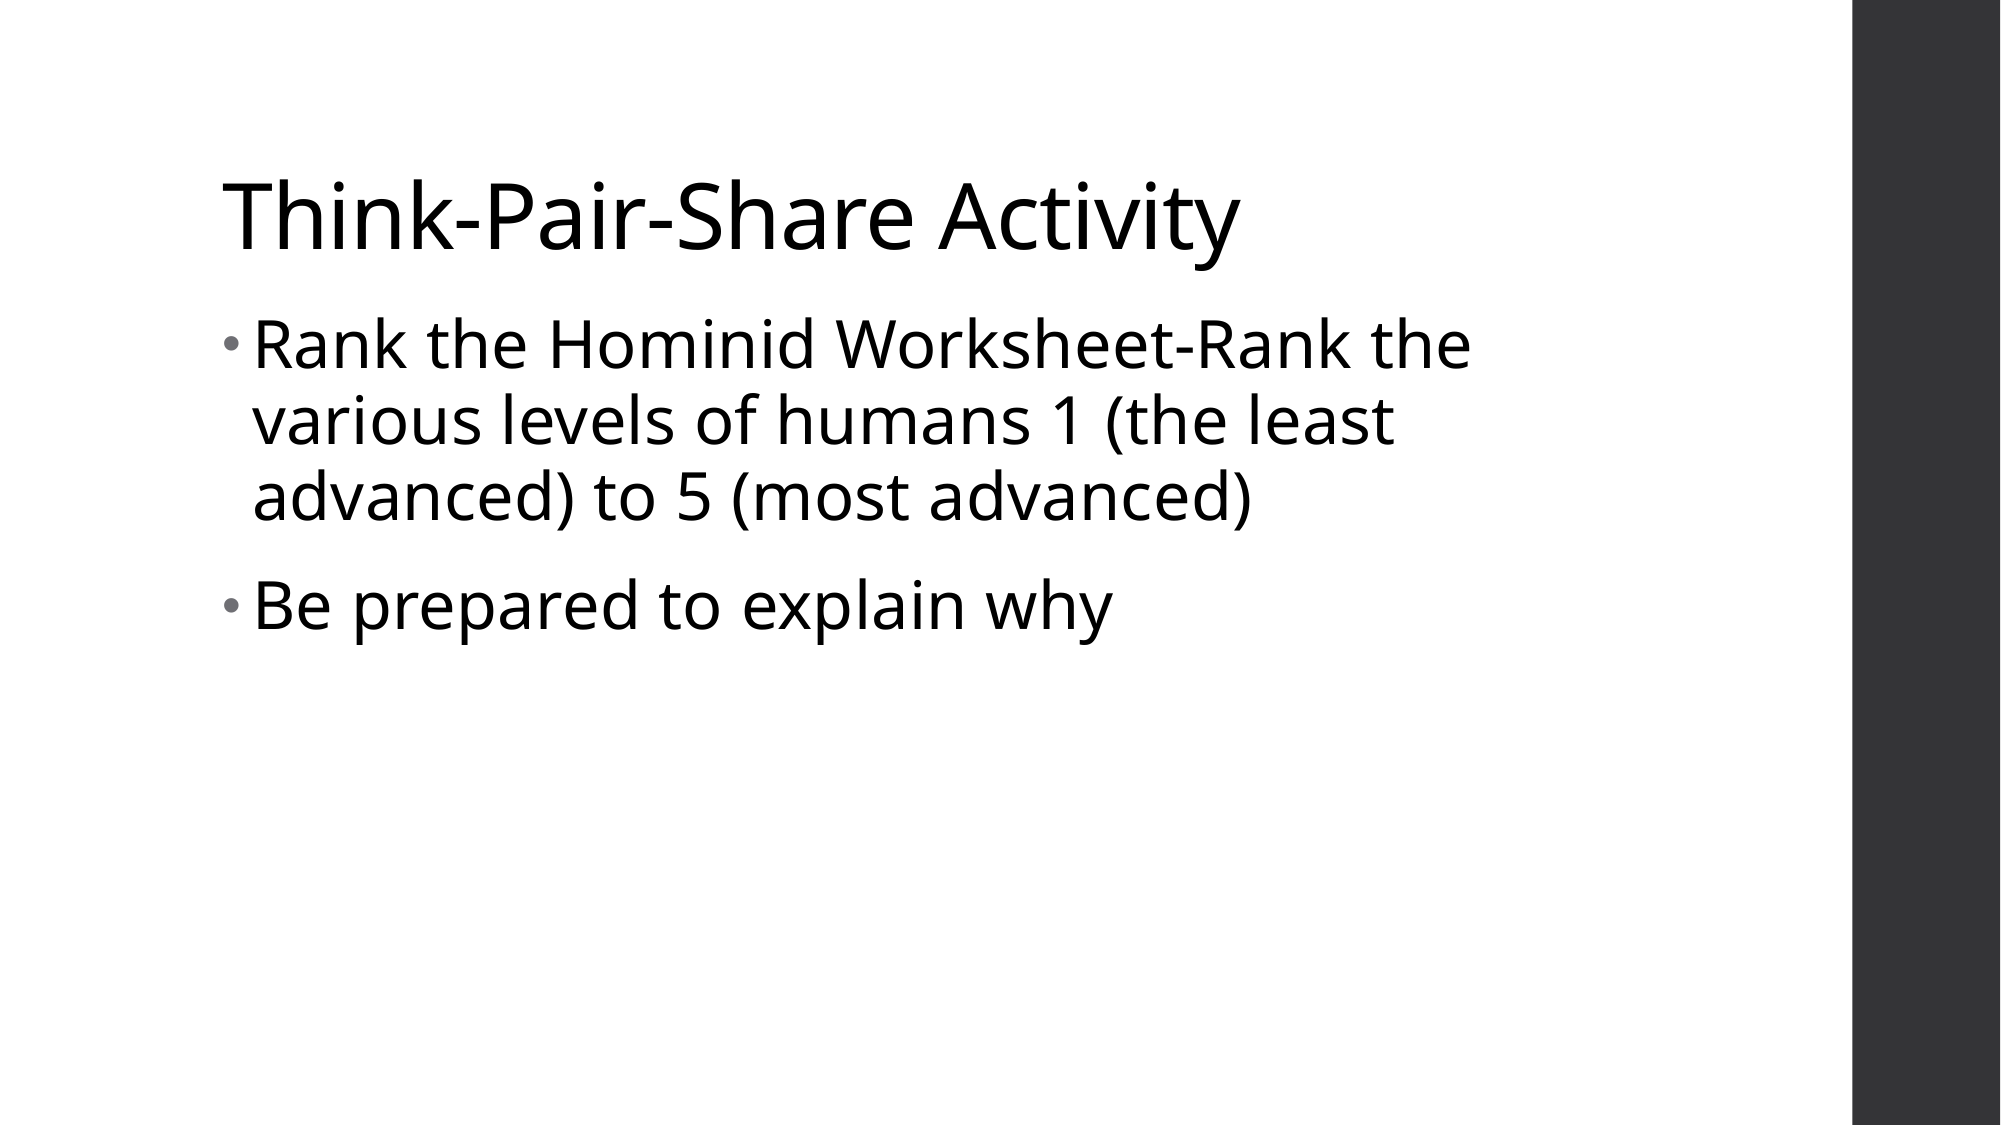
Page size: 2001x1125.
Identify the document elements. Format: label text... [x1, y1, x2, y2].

list Rank the Hominid Worksheet-Rank the various levels of humans 1 (the least advanced) to 5 (most advanced) Be prepared to explain why [206, 299, 1617, 1014]
title Think-Pair-Share Activity [206, 60, 1797, 278]
